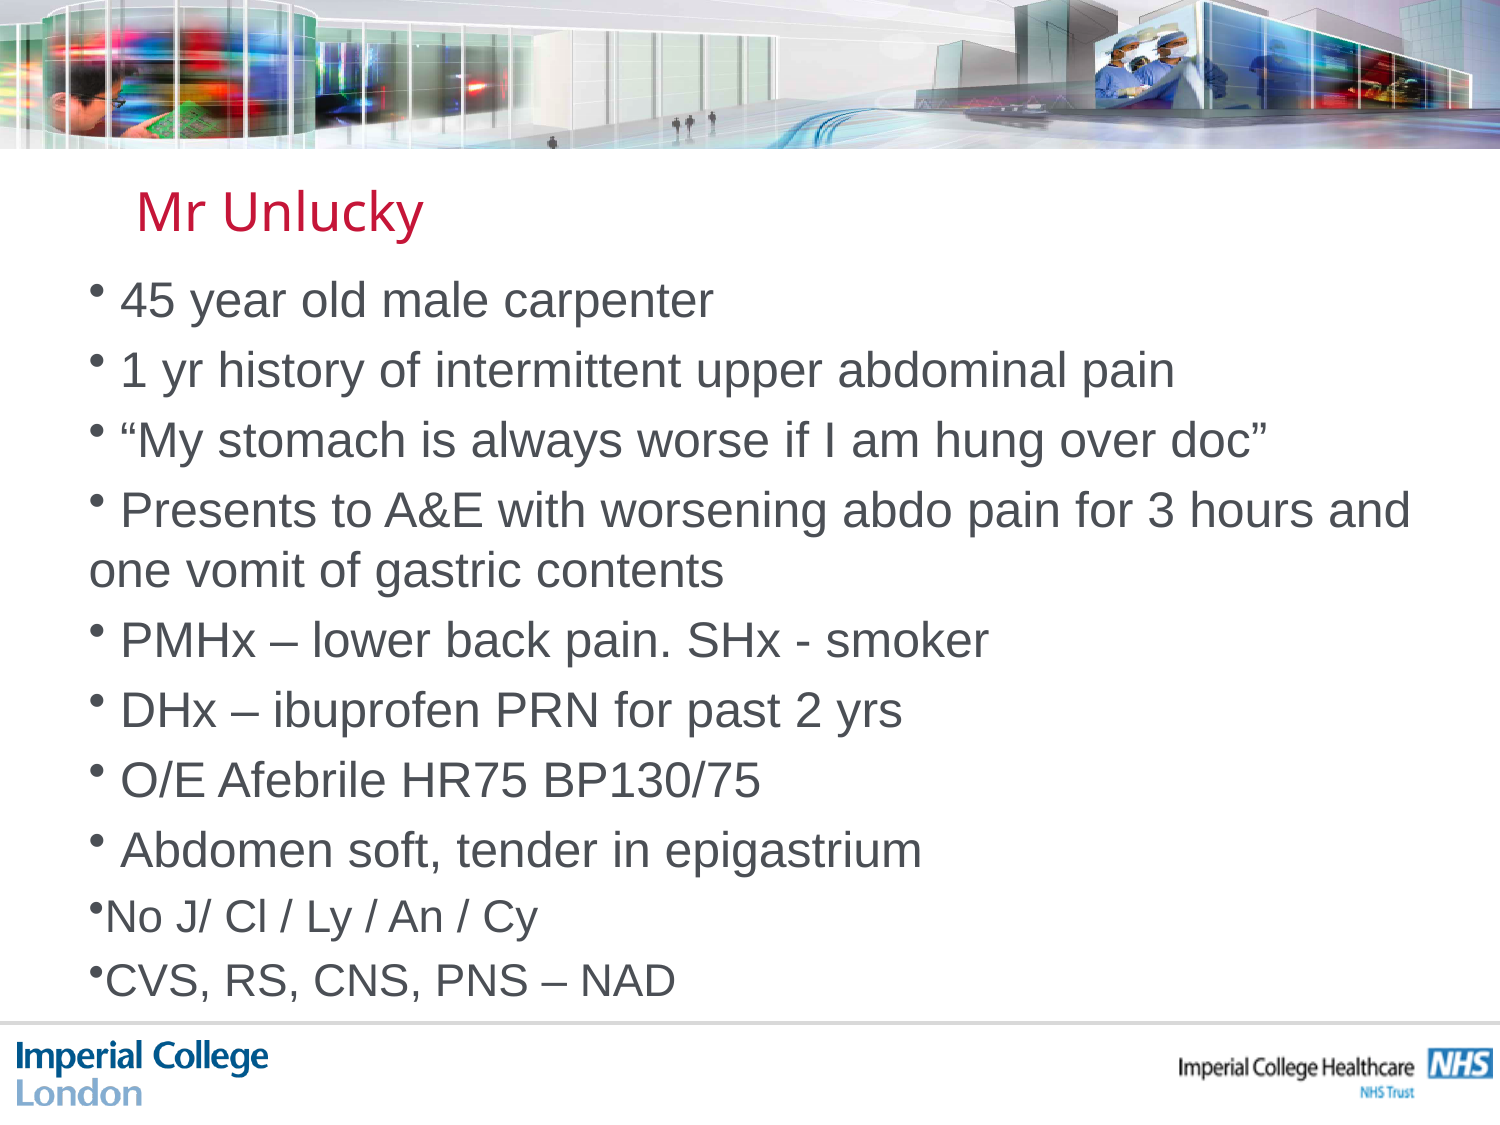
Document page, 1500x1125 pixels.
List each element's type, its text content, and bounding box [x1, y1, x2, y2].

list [446, 398, 1057, 805]
list 45 year old male carpenter 1 yr history of intermittent upper abdominal pain “My stomach is always worse if I am hung over doc” Presents to A&E with worsening abdo pain for 3 hours and one vomit of gastric contents PMHx – lower back pain. SHx - smoker DHx – ibuprofen PRN for past 2 yrs O/E Afebrile HR75 BP130/75 Abdomen soft, tender in epigastrium No J/ Cl / Ly / An / Cy CVS, RS, CNS, PNS – NAD [88, 267, 1436, 1050]
picture [0, 0, 1500, 149]
title Mr Unlucky [135, 137, 1374, 242]
picture [17, 1040, 268, 1106]
picture [1175, 1039, 1493, 1106]
